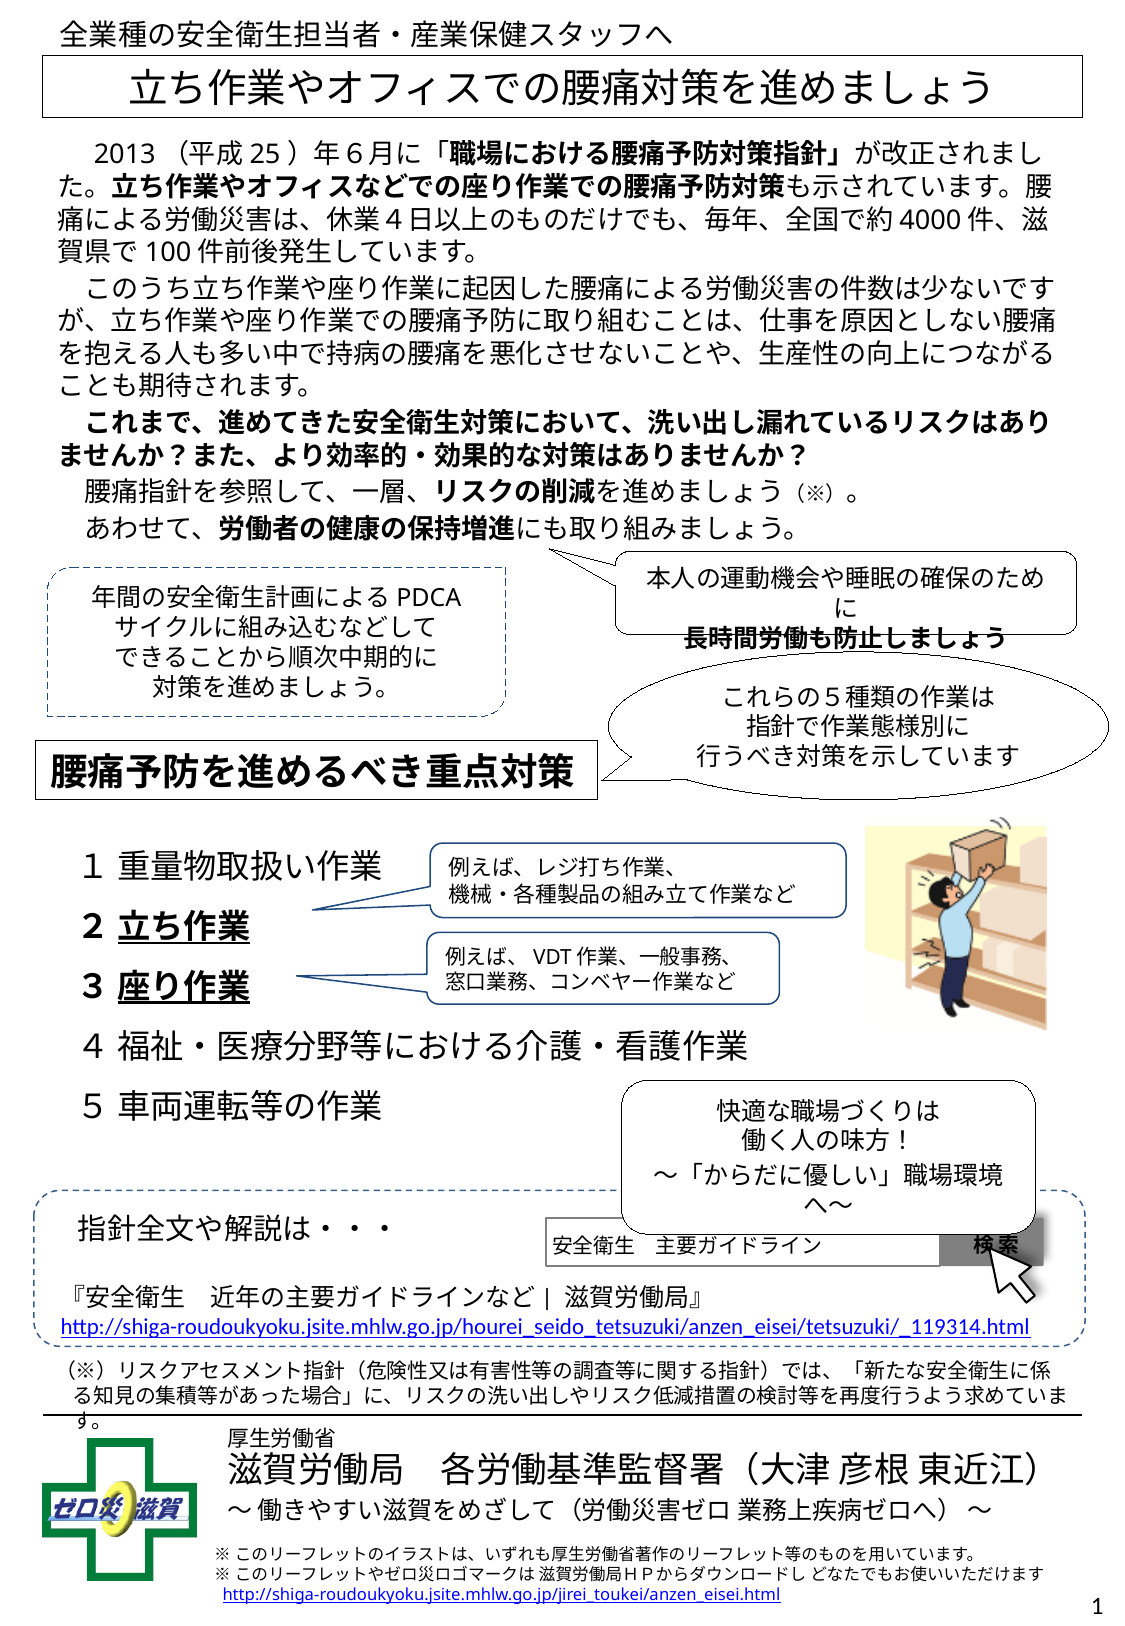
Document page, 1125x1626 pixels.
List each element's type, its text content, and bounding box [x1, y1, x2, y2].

text_box 2013（平成25）年６月に「職場における腰痛予防対策指針」が改正されました。立ち作業やオフィスなどでの座り作業での腰痛予防対策も示されています。腰痛による労働災害は、休業４日以上のものだけでも、毎年、全国で約4000件、滋賀県で100件前後発生しています。 このうち立ち作業や座り作業に起因した腰痛による労働災害の件数は少ないですが、立ち作業や座り作業での腰痛予防に取り組むことは、仕事を原因としない腰痛を抱える人も多い中で持病の腰痛を悪化させないことや、生産性の向上につながることも期待されます。 これまで、進めてきた安全衛生対策において、洗い出し漏れているリスクはありませんか？また、より効率的・効果的な対策はありませんか？ 腰痛指針を参照して、一層、リスクの削減を進めましょう（※）。 あわせて、労働者の健康の保持増進にも取り組みましょう。 [42, 127, 1083, 552]
text_box 年間の安全衛生計画によるPDCA サイクルに組み込むなどして できることから順次中期的に 対策を進めましょう。 [47, 567, 506, 717]
text_box 快適な職場づくりは 働く人の味方！ ～「からだに優しい」職場環境へ～ [621, 1080, 1036, 1235]
text_box 立ち作業やオフィスでの腰痛対策を進めましょう [42, 55, 1083, 118]
text_box 腰痛予防を進めるべき重点対策 [35, 740, 598, 800]
picture [42, 1438, 197, 1581]
text_box １ 重量物取扱い作業 ２ 立ち作業 ３ 座り作業 ４ 福祉・医療分野等における介護・看護作業 ５ 車両運転等の作業 [61, 818, 996, 1133]
text_box 全業種の安全衛生担当者・産業保健スタッフへ [45, 9, 690, 59]
slide_number 1 [856, 1541, 1119, 1625]
text_box これらの５種類の作業は 指針で作業態様別に 行うべき対策を示しています [601, 651, 1109, 800]
text_box （※）リスクアセスメント指針（危険性又は有害性等の調査等に関する指針）では、「新たな安全衛生に係る知見の集積等があった場合」に、リスクの洗い出しやリスク低減措置の検討等を再度行うよう求めています。 [40, 1350, 1086, 1440]
text_box 例えば、VDT作業、一般事務、 窓口業務、コンベヤー作業など [296, 932, 780, 1005]
text_box [31, 1188, 1088, 1349]
text_box 例えば、レジ打ち作業、 機械・各種製品の組み立て作業など [312, 843, 847, 918]
text_box 本人の運動機会や睡眠の確保のために 長時間労働も防止しましょう [549, 548, 1077, 635]
text_box 厚生労働省 滋賀労働局 各労働基準監督署（大津 彦根 東近江） ～ 働きやすい滋賀をめざして（労働災害ゼロ 業務上疾病ゼロへ） ～ [212, 1440, 1076, 1532]
picture [865, 817, 1047, 1031]
text_box ※このリーフレットのイラストは、いずれも厚生労働省著作のリーフレット等のものを用いています。 ※このリーフレットやゼロ災ロゴマークは 滋賀労働局ＨＰからダウンロードし どなたでもお使いいただけます http://shiga-roudoukyoku.jsite.mhlw.go.jp/jirei_toukei/anzen_eisei.html [199, 1536, 1071, 1615]
